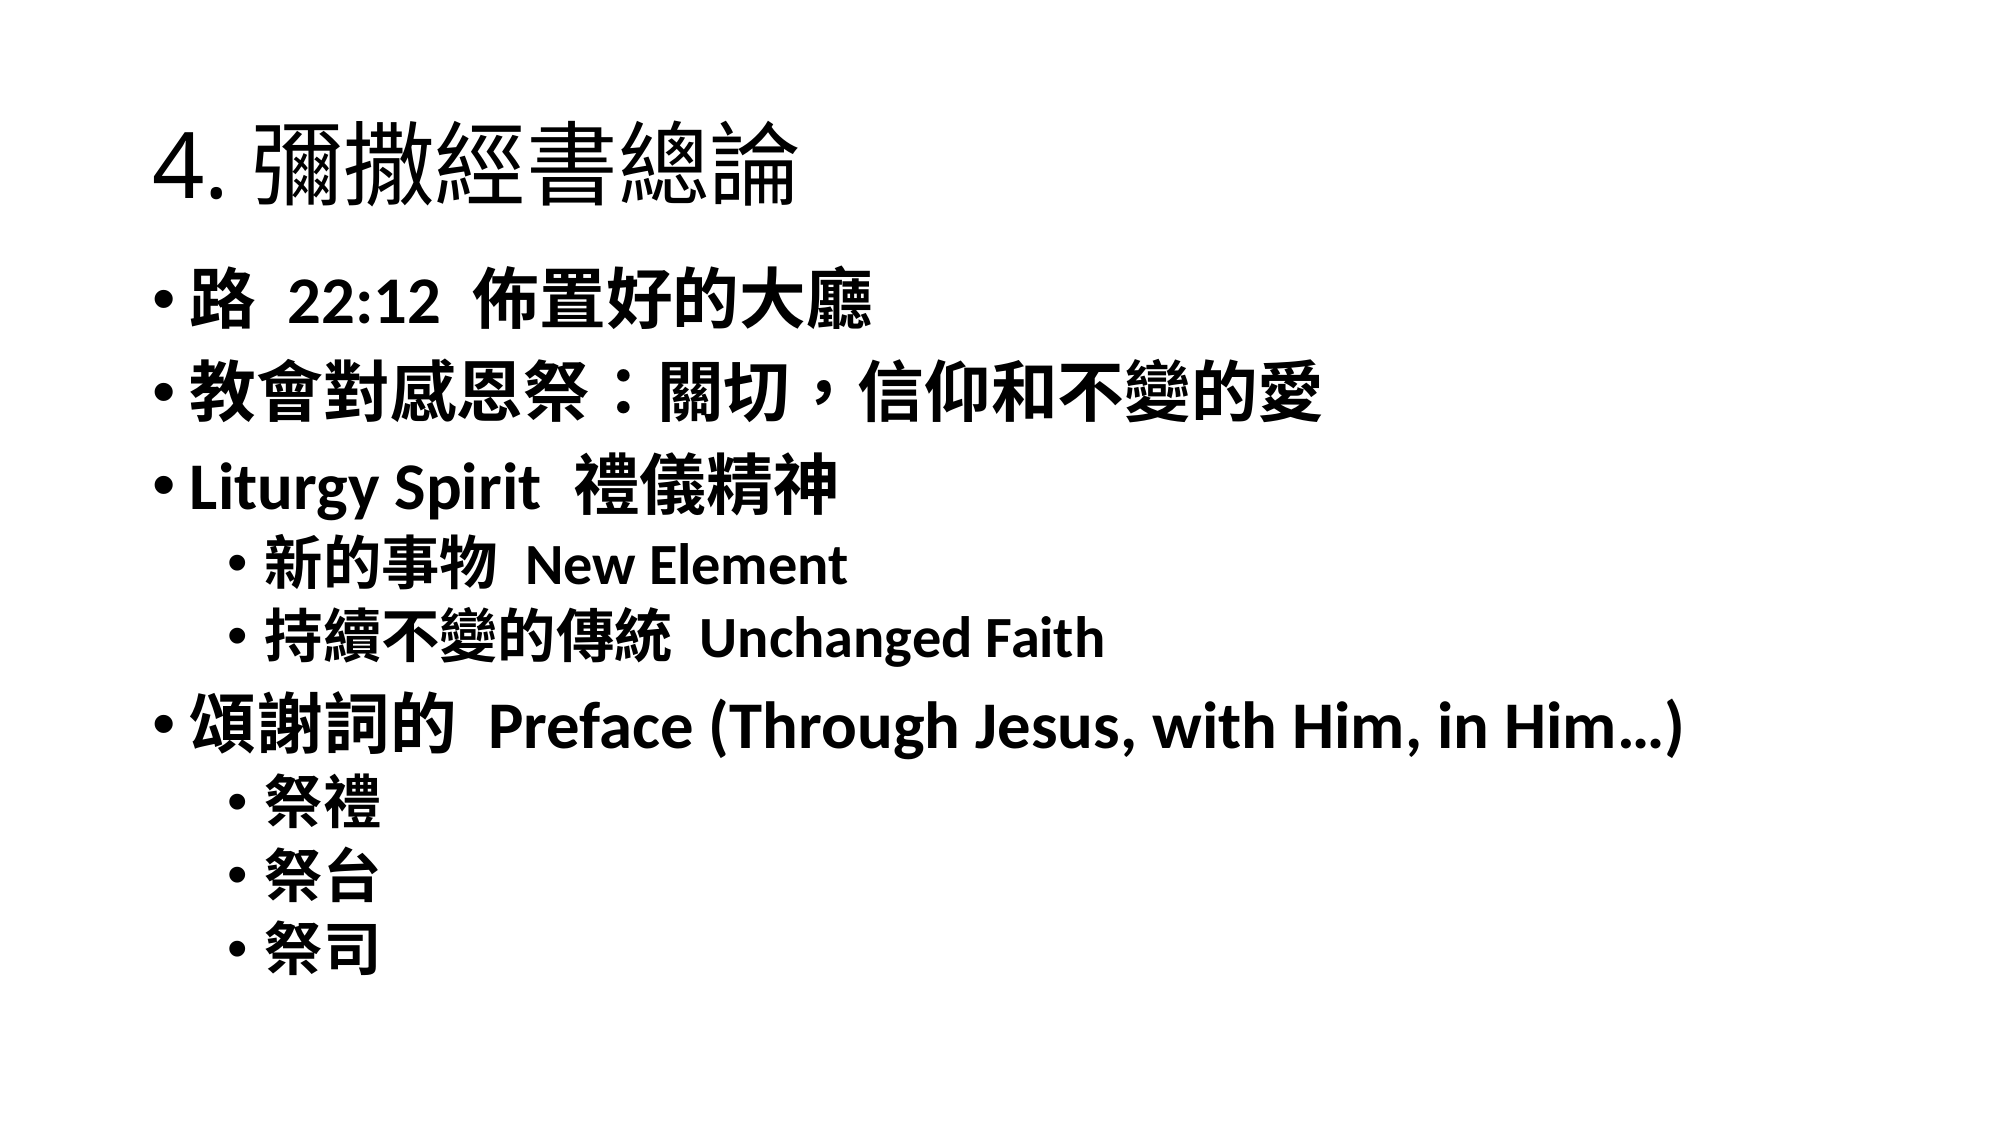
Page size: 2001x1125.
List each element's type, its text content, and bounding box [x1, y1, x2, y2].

list 路 22:12 佈置好的大廳 教會對感恩祭：關切，信仰和不變的愛 Liturgy Spirit 禮儀精神 新的事物 New Element 持續不變的傳統 Unchanged Faith 頌謝詞的 Preface (Through Jesus, with Him, in Him…) 祭禮 祭台 祭司 [137, 258, 1863, 1056]
title 4.彌撒經書總論 [137, 59, 1863, 258]
